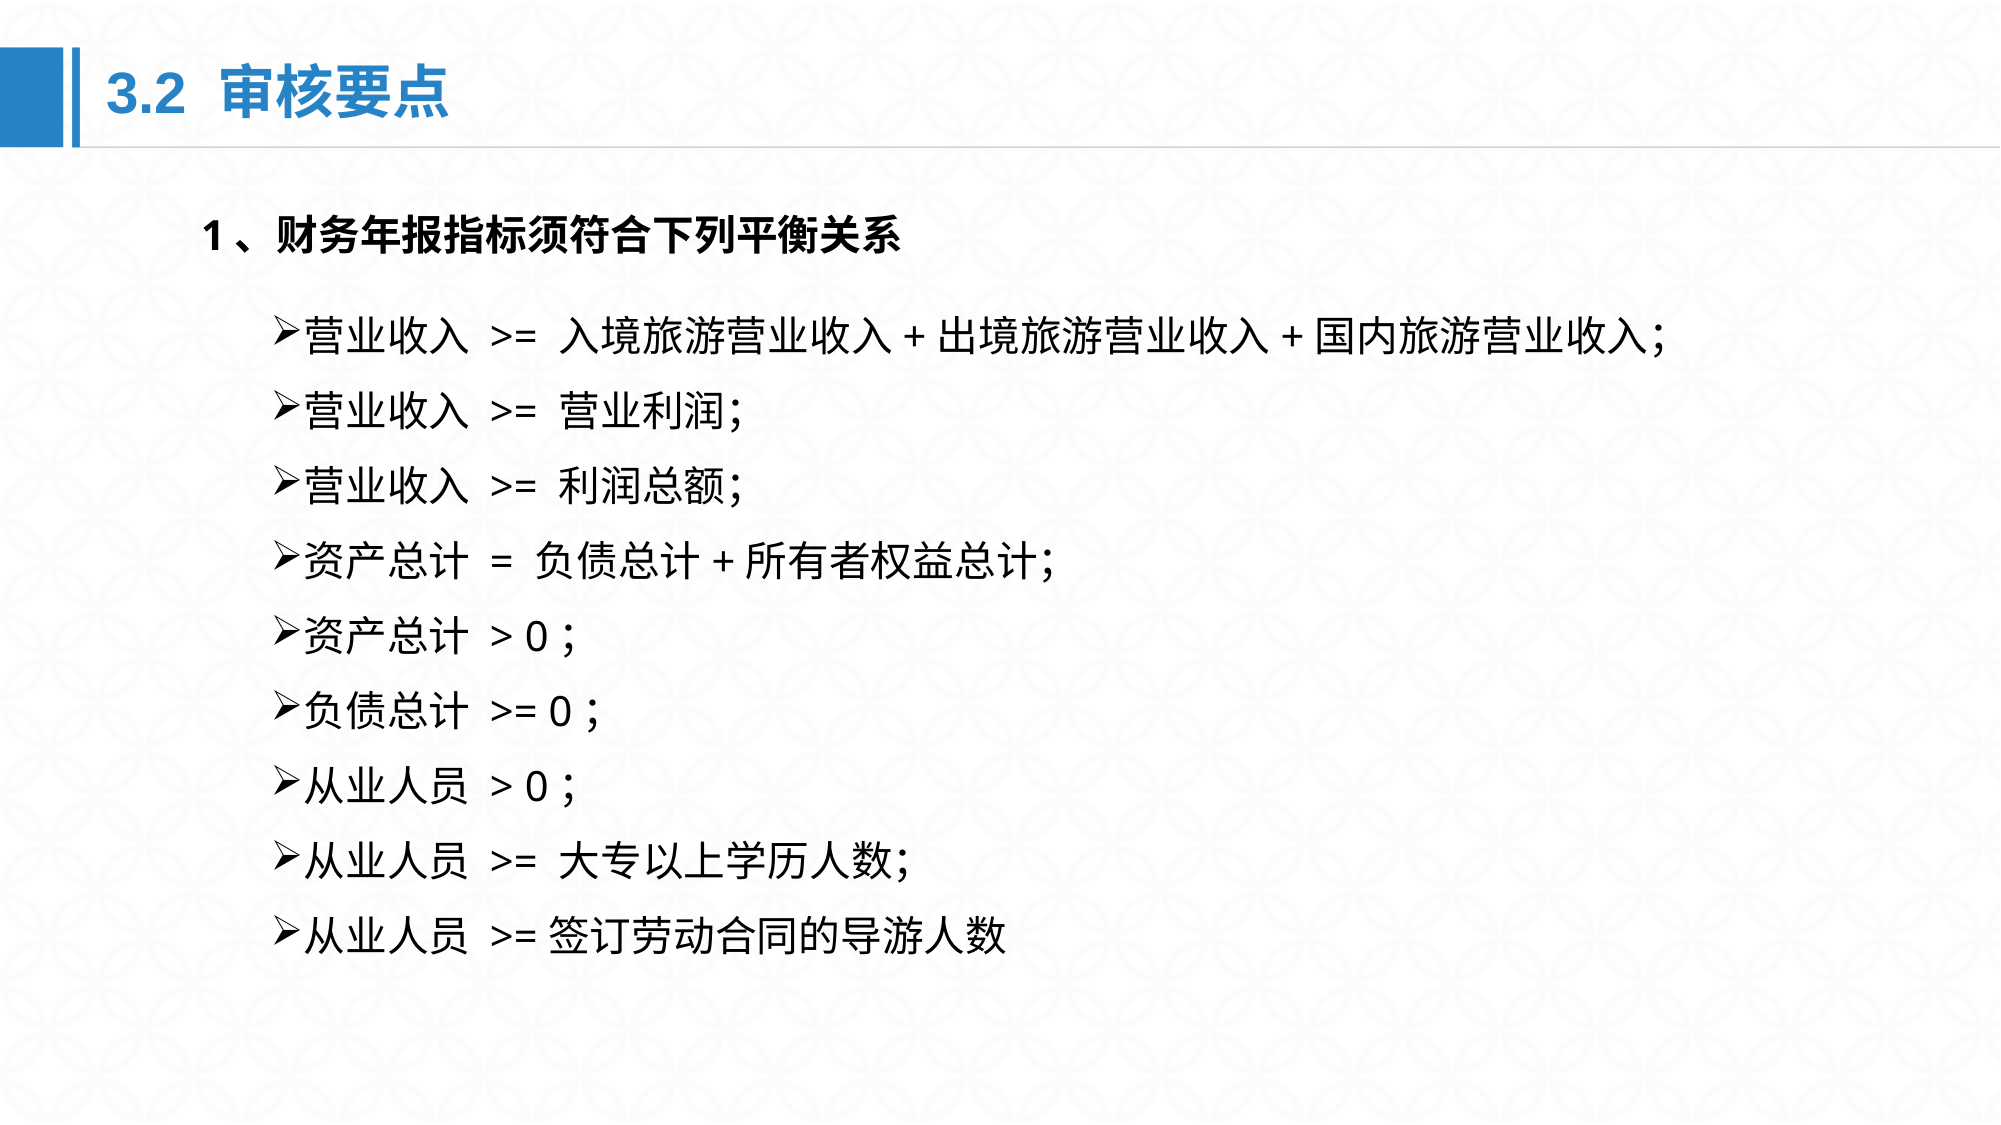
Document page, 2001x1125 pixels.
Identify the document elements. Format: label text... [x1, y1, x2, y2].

text_box [71, 46, 81, 149]
text_box 1、财务年报指标须符合下列平衡关系 [186, 208, 1814, 259]
text_box [0, 46, 64, 149]
list 3.2 审核要点 [98, 47, 978, 134]
text_box 营业收入 >= 入境旅游营业收入+出境旅游营业收入+国内旅游营业收入； 营业收入 >= 营业利润； 营业收入 >= 利润总额； 资产总计 = 负债总计+所有者权益总计； 资产总计 > 0； 负债总计 >= 0； 从业人员 > 0； 从业人员 >= 大专以上学历人数； 从业人员 >=签订劳动合同的导游人数 [255, 277, 1700, 968]
